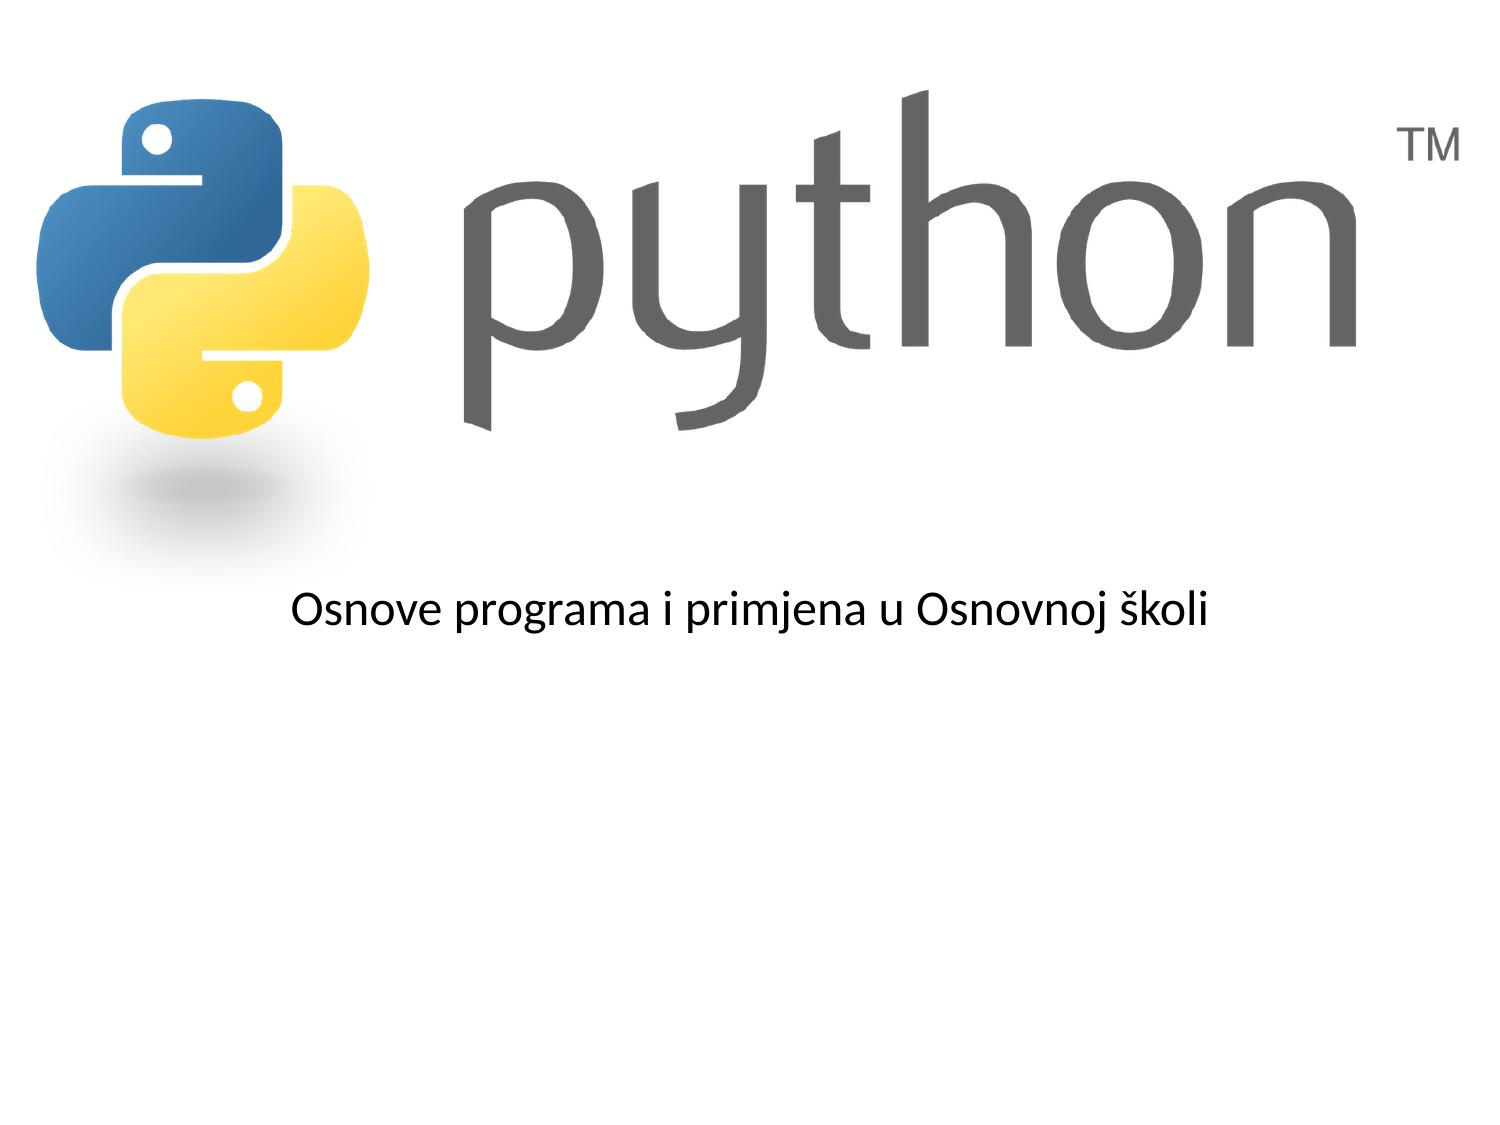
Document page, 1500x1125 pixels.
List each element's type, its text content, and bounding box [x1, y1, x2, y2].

text_box Osnove programa i primjena u Osnovnoj školi [231, 567, 1269, 643]
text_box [18, 79, 1474, 515]
